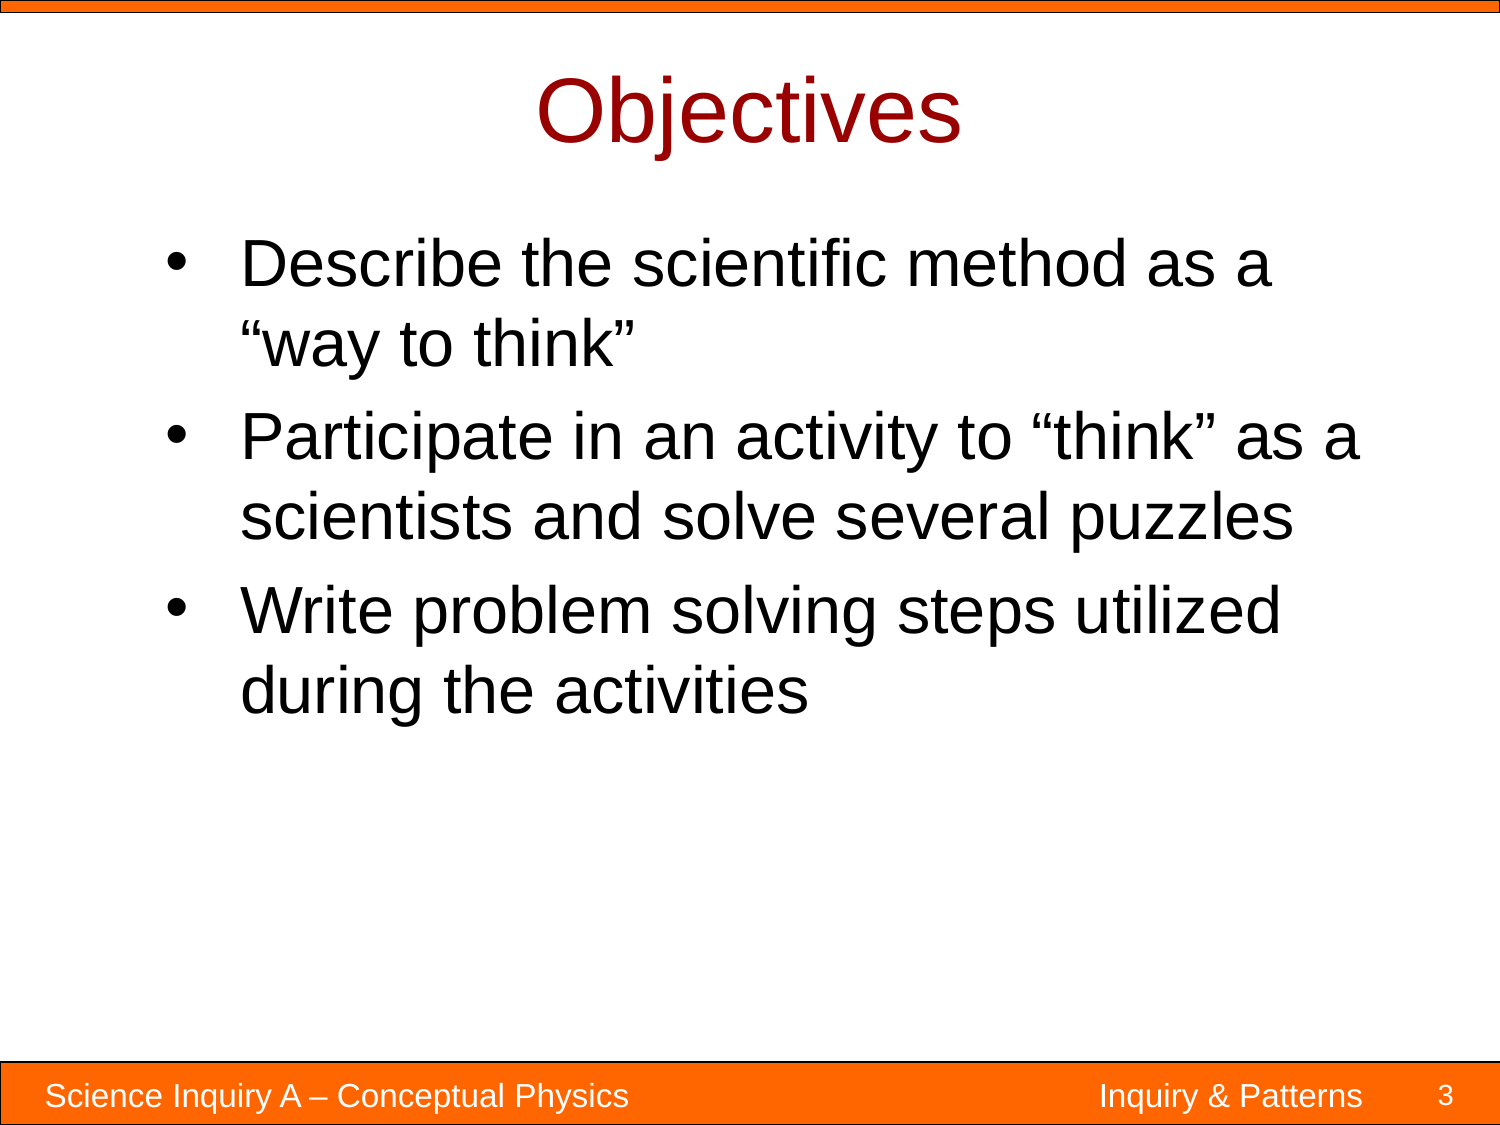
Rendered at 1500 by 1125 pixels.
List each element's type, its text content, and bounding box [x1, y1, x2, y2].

list Describe the scientific method as a “way to think” Participate in an activity to “think” as a scientists and solve several puzzles Write problem solving steps utilized during the activities [149, 212, 1426, 926]
title Objectives [0, 12, 1500, 201]
